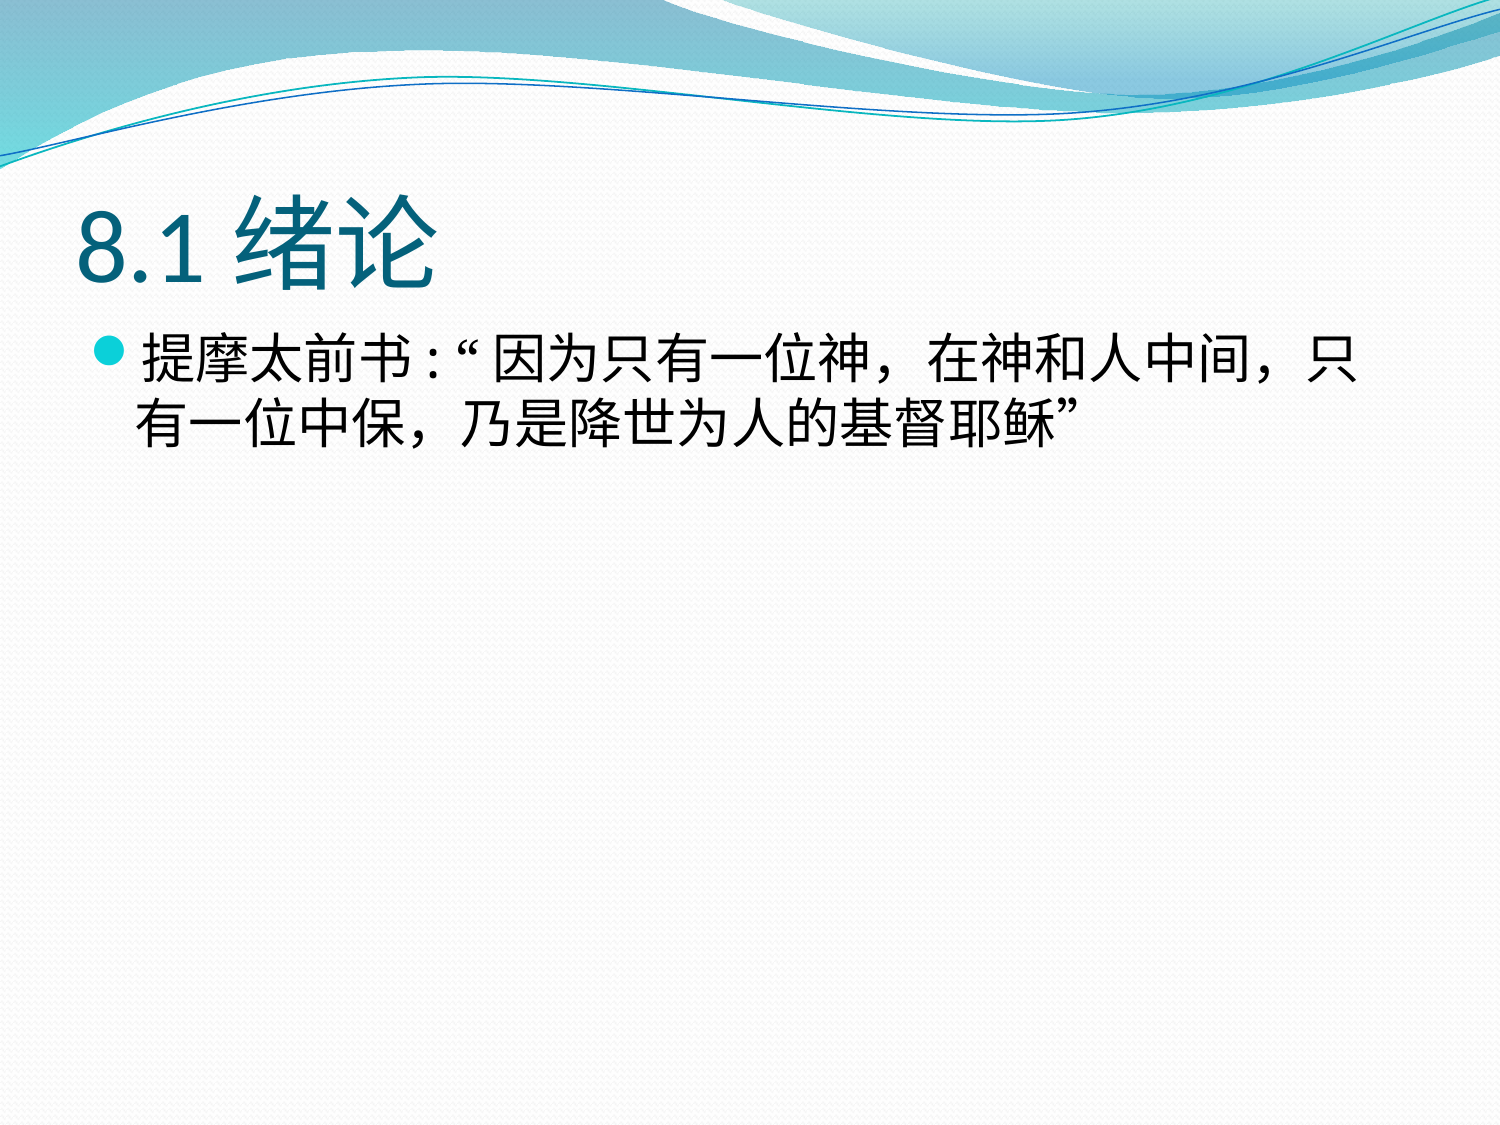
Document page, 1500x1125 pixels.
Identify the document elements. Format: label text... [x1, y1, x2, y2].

list 提摩太前书: “因为只有一位神，在神和人中间，只有一位中保，乃是降世为人的基督耶稣” [75, 317, 1425, 1038]
title 8.1绪论 [75, 115, 1425, 303]
